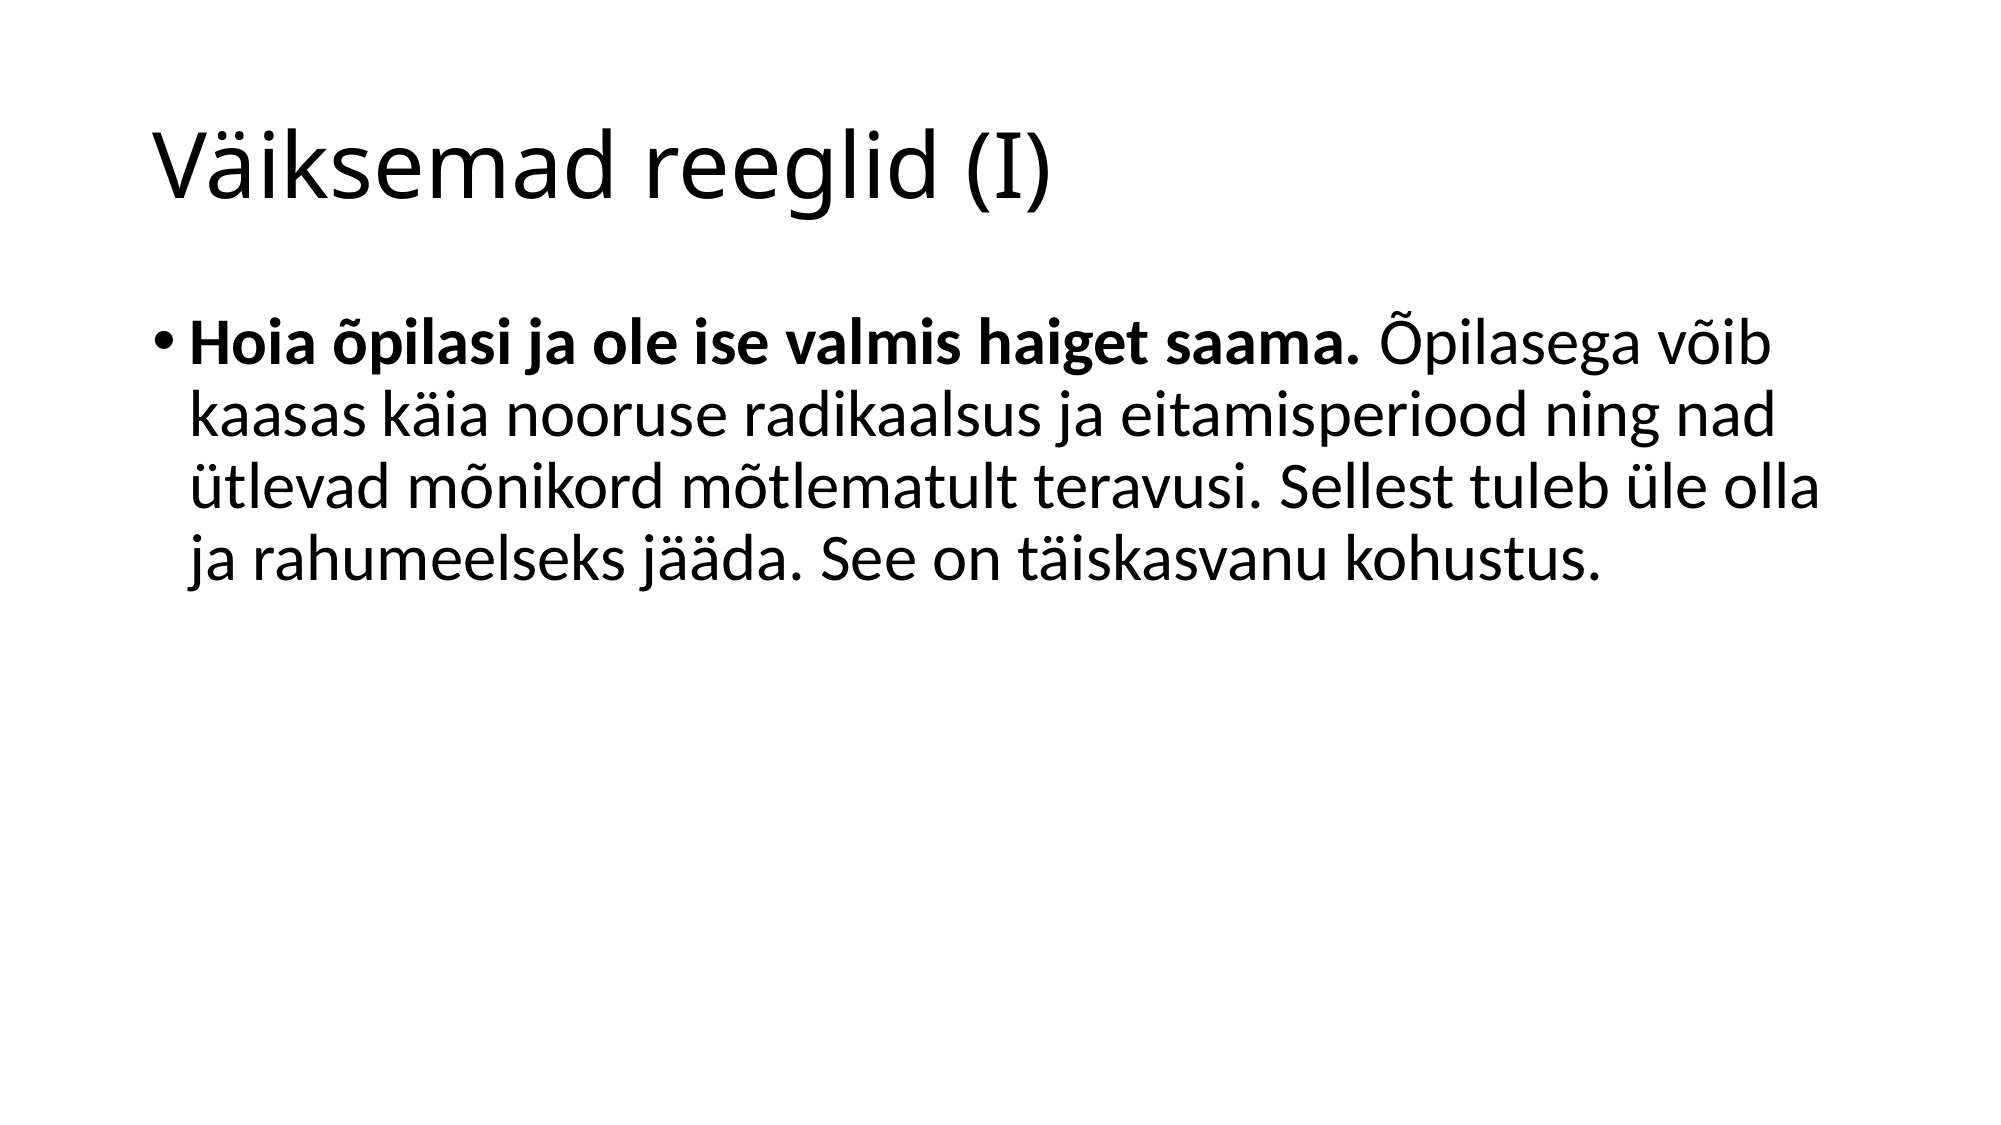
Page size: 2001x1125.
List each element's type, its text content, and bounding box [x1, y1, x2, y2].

list Hoia õpilasi ja ole ise valmis haiget saama. Õpilasega võib kaasas käia nooruse radikaalsus ja eitamisperiood ning nad ütlevad mõnikord mõtlematult teravusi. Sellest tuleb üle olla ja rahumeelseks jääda. See on täiskasvanu kohustus. [137, 299, 1863, 1014]
title Väiksemad reeglid (I) [137, 59, 1863, 278]
